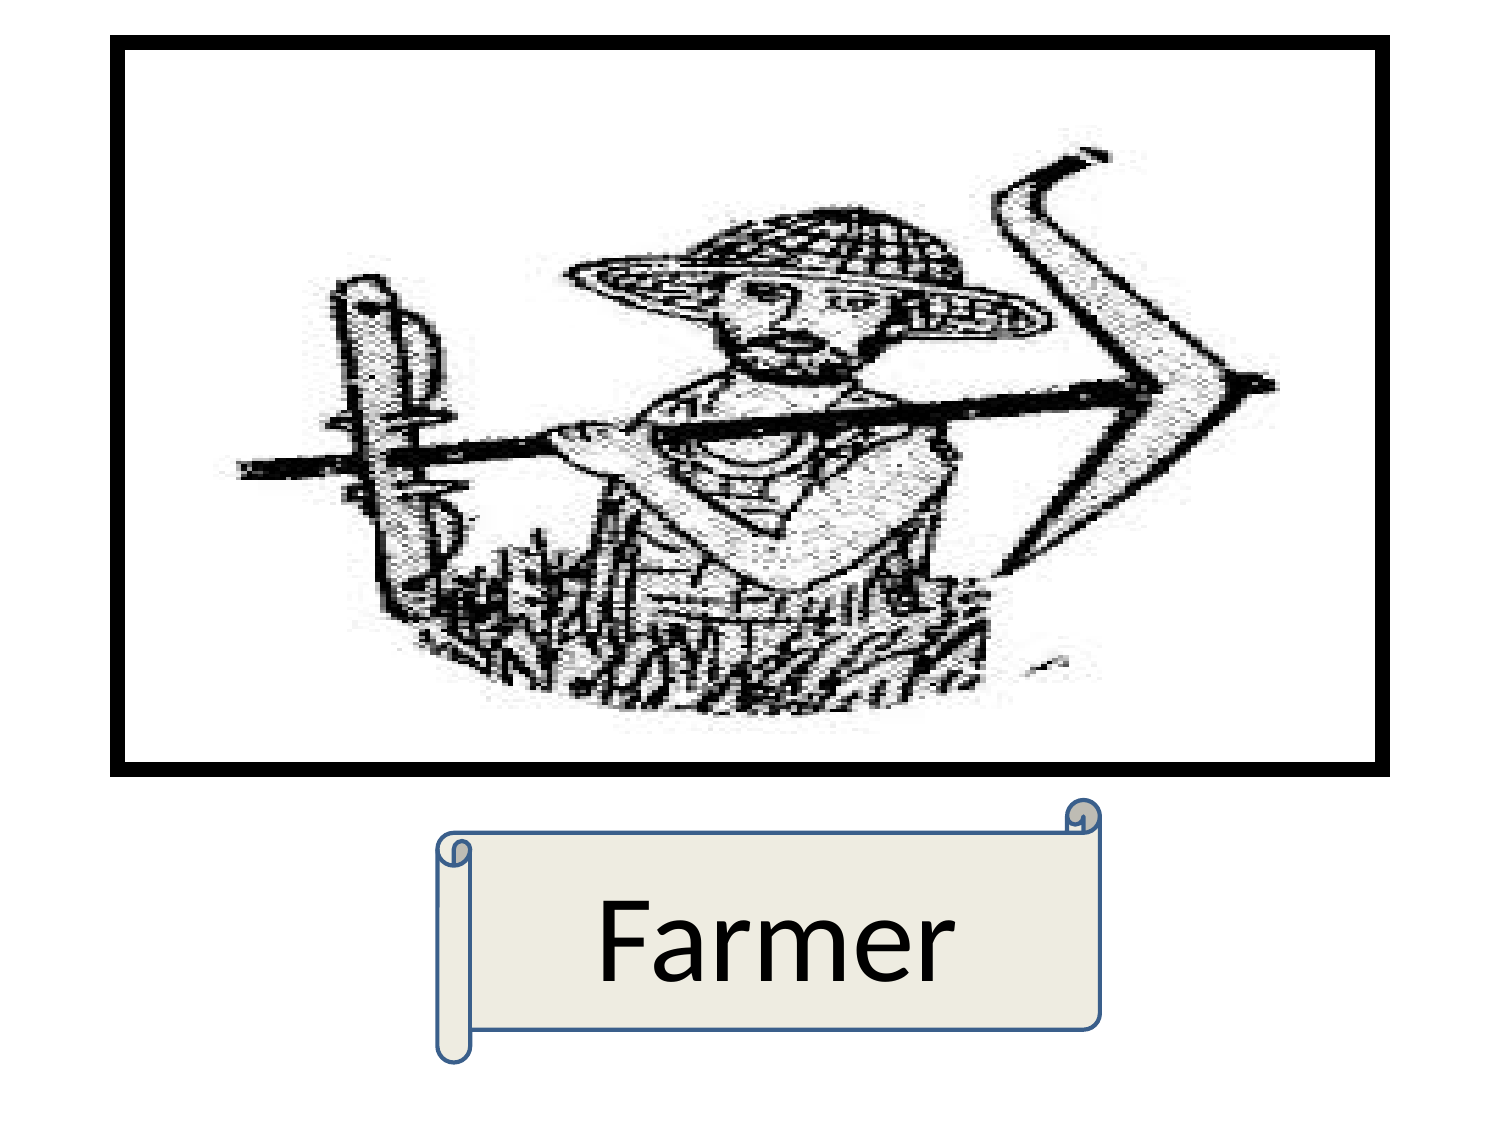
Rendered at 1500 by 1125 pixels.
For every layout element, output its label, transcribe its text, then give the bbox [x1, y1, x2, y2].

picture [124, 49, 1376, 763]
text_box Farmer [435, 797, 1102, 1065]
